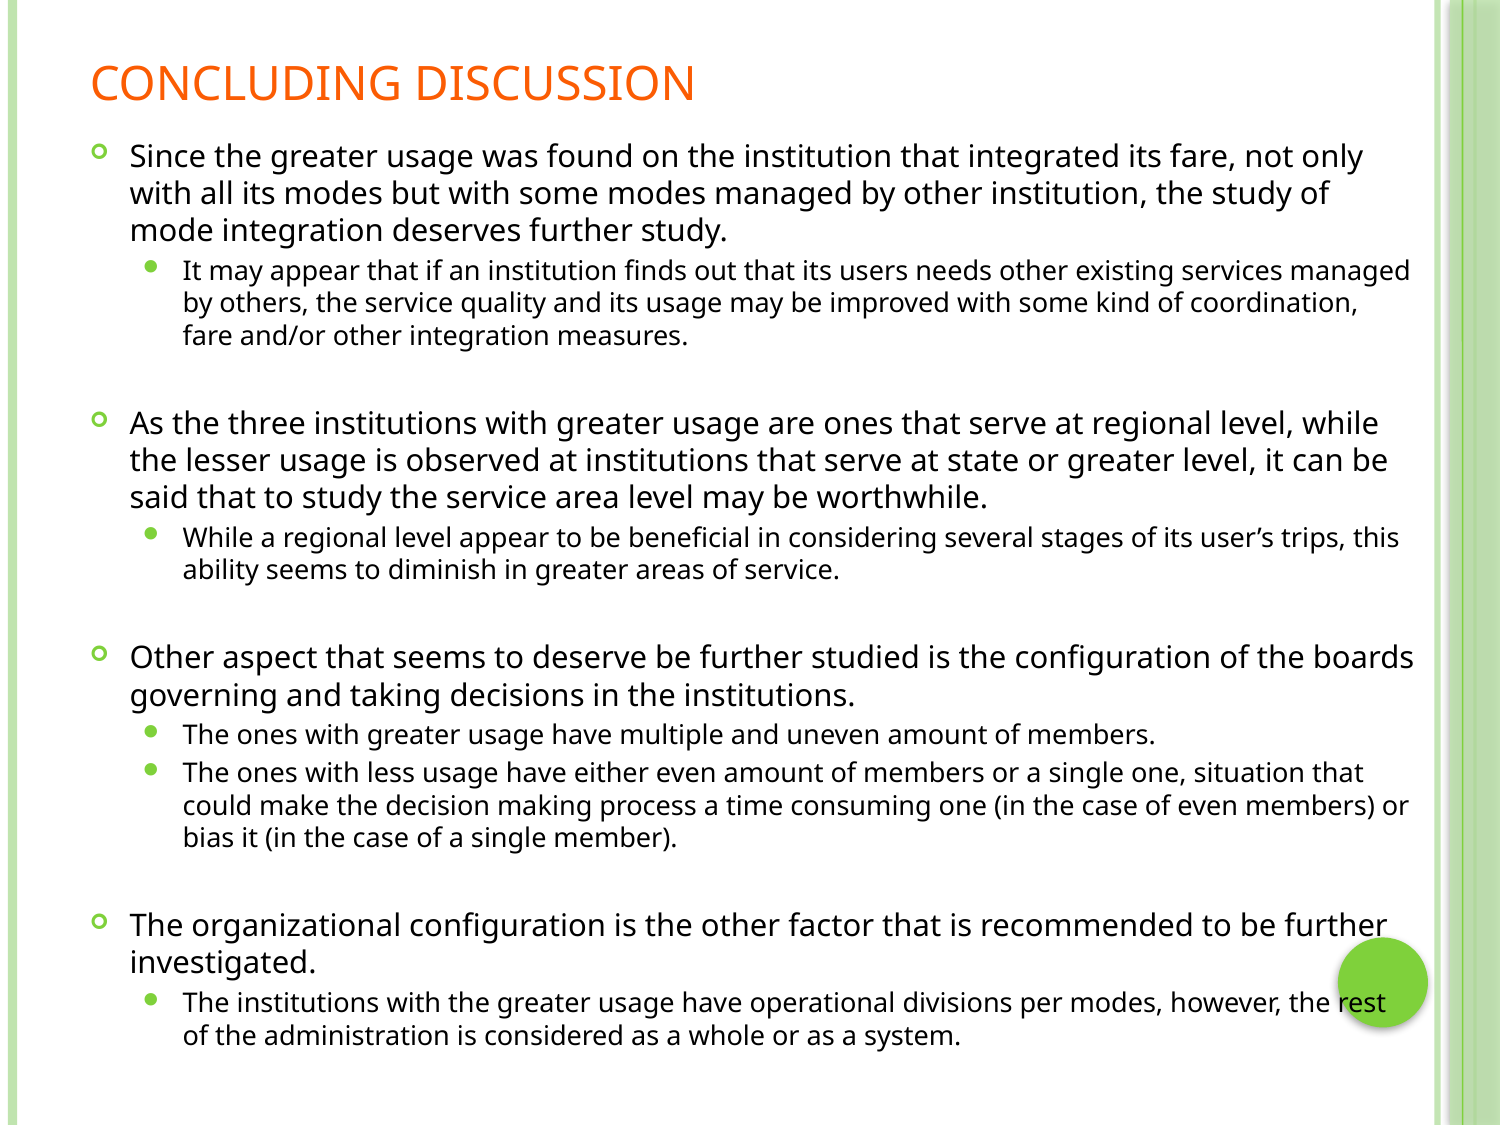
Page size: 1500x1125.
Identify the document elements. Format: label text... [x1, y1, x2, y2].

list Since the greater usage was found on the institution that integrated its fare, not only with all its modes but with some modes managed by other institution, the study of mode integration deserves further study. It may appear that if an institution finds out that its users needs other existing services managed by others, the service quality and its usage may be improved with some kind of coordination, fare and/or other integration measures. As the three institutions with greater usage are ones that serve at regional level, while the lesser usage is observed at institutions that serve at state or greater level, it can be said that to study the service area level may be worthwhile. While a regional level appear to be beneficial in considering several stages of its user’s trips, this ability seems to diminish in greater areas of service. Other aspect that seems to deserve be further studied is the configuration of the boards governing and taking decisions in the institutions. The ones with greater usage have multiple and uneven amount of members. The ones with less usage have either even amount of members or a single one, situation that could make the decision making process a time consuming one (in the case of even members) or bias it (in the case of a single member). The organizational configuration is the other factor that is recommended to be further investigated. The institutions with the greater usage have operational divisions per modes, however, the rest of the administration is considered as a whole or as a system. [75, 128, 1430, 1067]
title Concluding Discussion [75, 45, 1300, 118]
